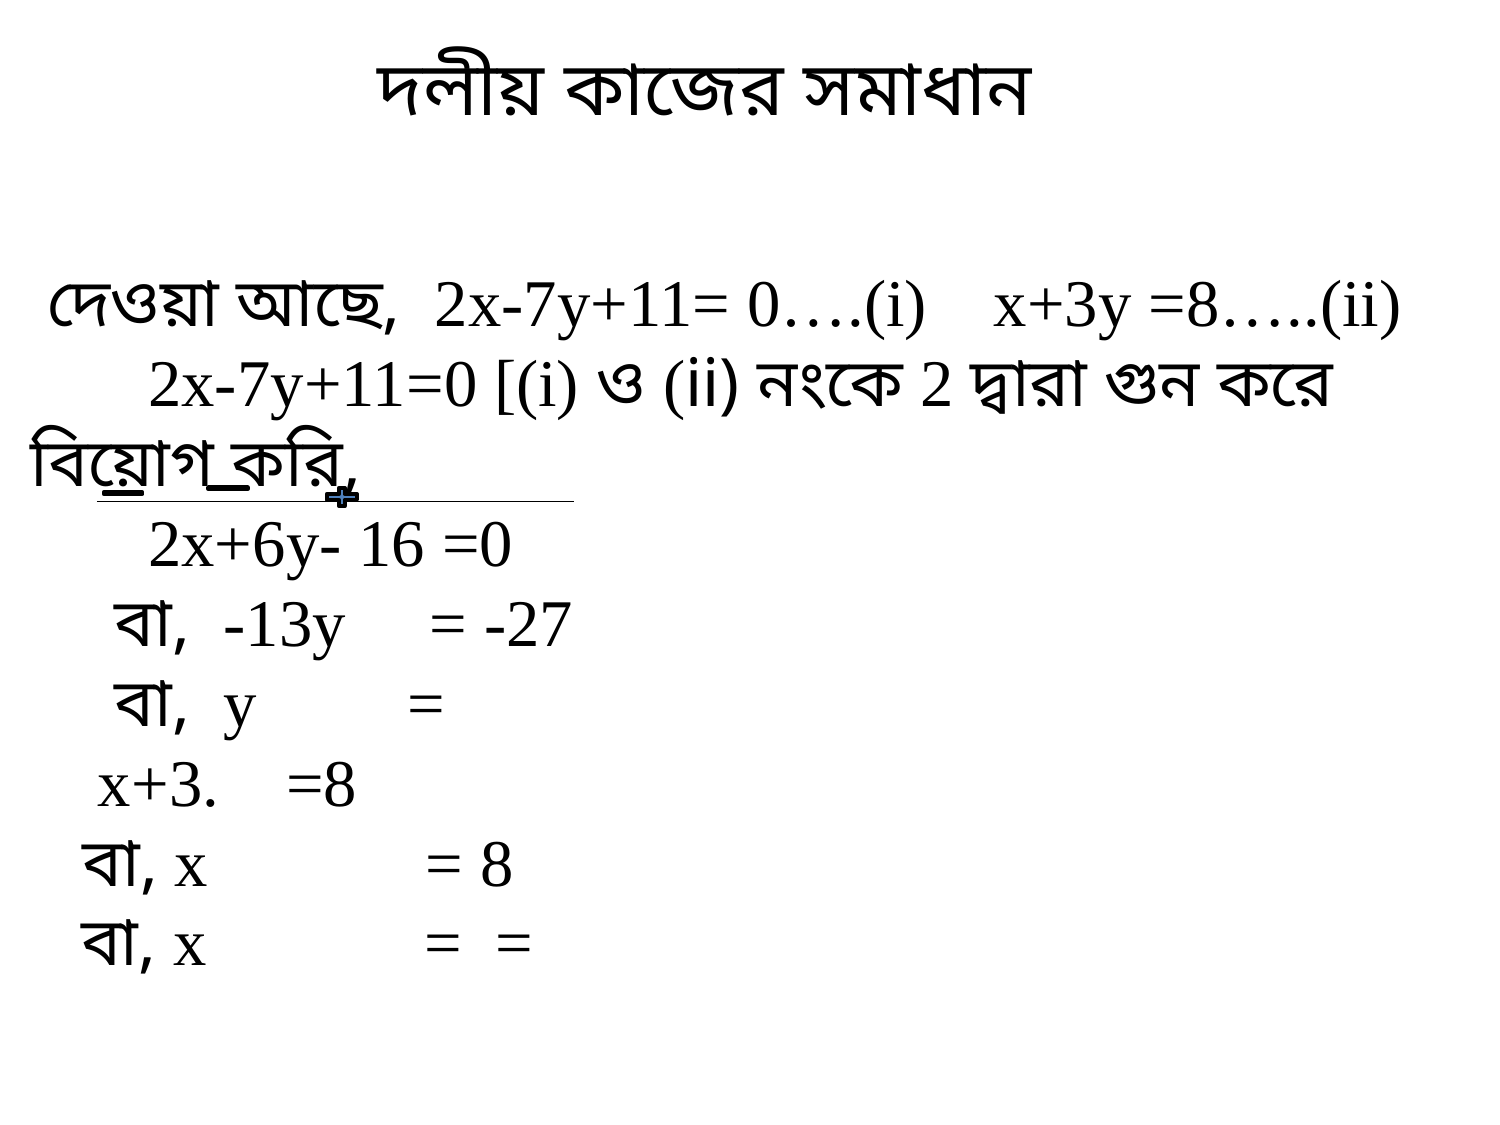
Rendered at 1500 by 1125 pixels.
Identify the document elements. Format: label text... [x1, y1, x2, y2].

text_box [102, 490, 144, 496]
text_box [206, 485, 250, 491]
text_box [325, 486, 359, 500]
text_box দলীয় কাজের সমাধান [363, 33, 1047, 139]
